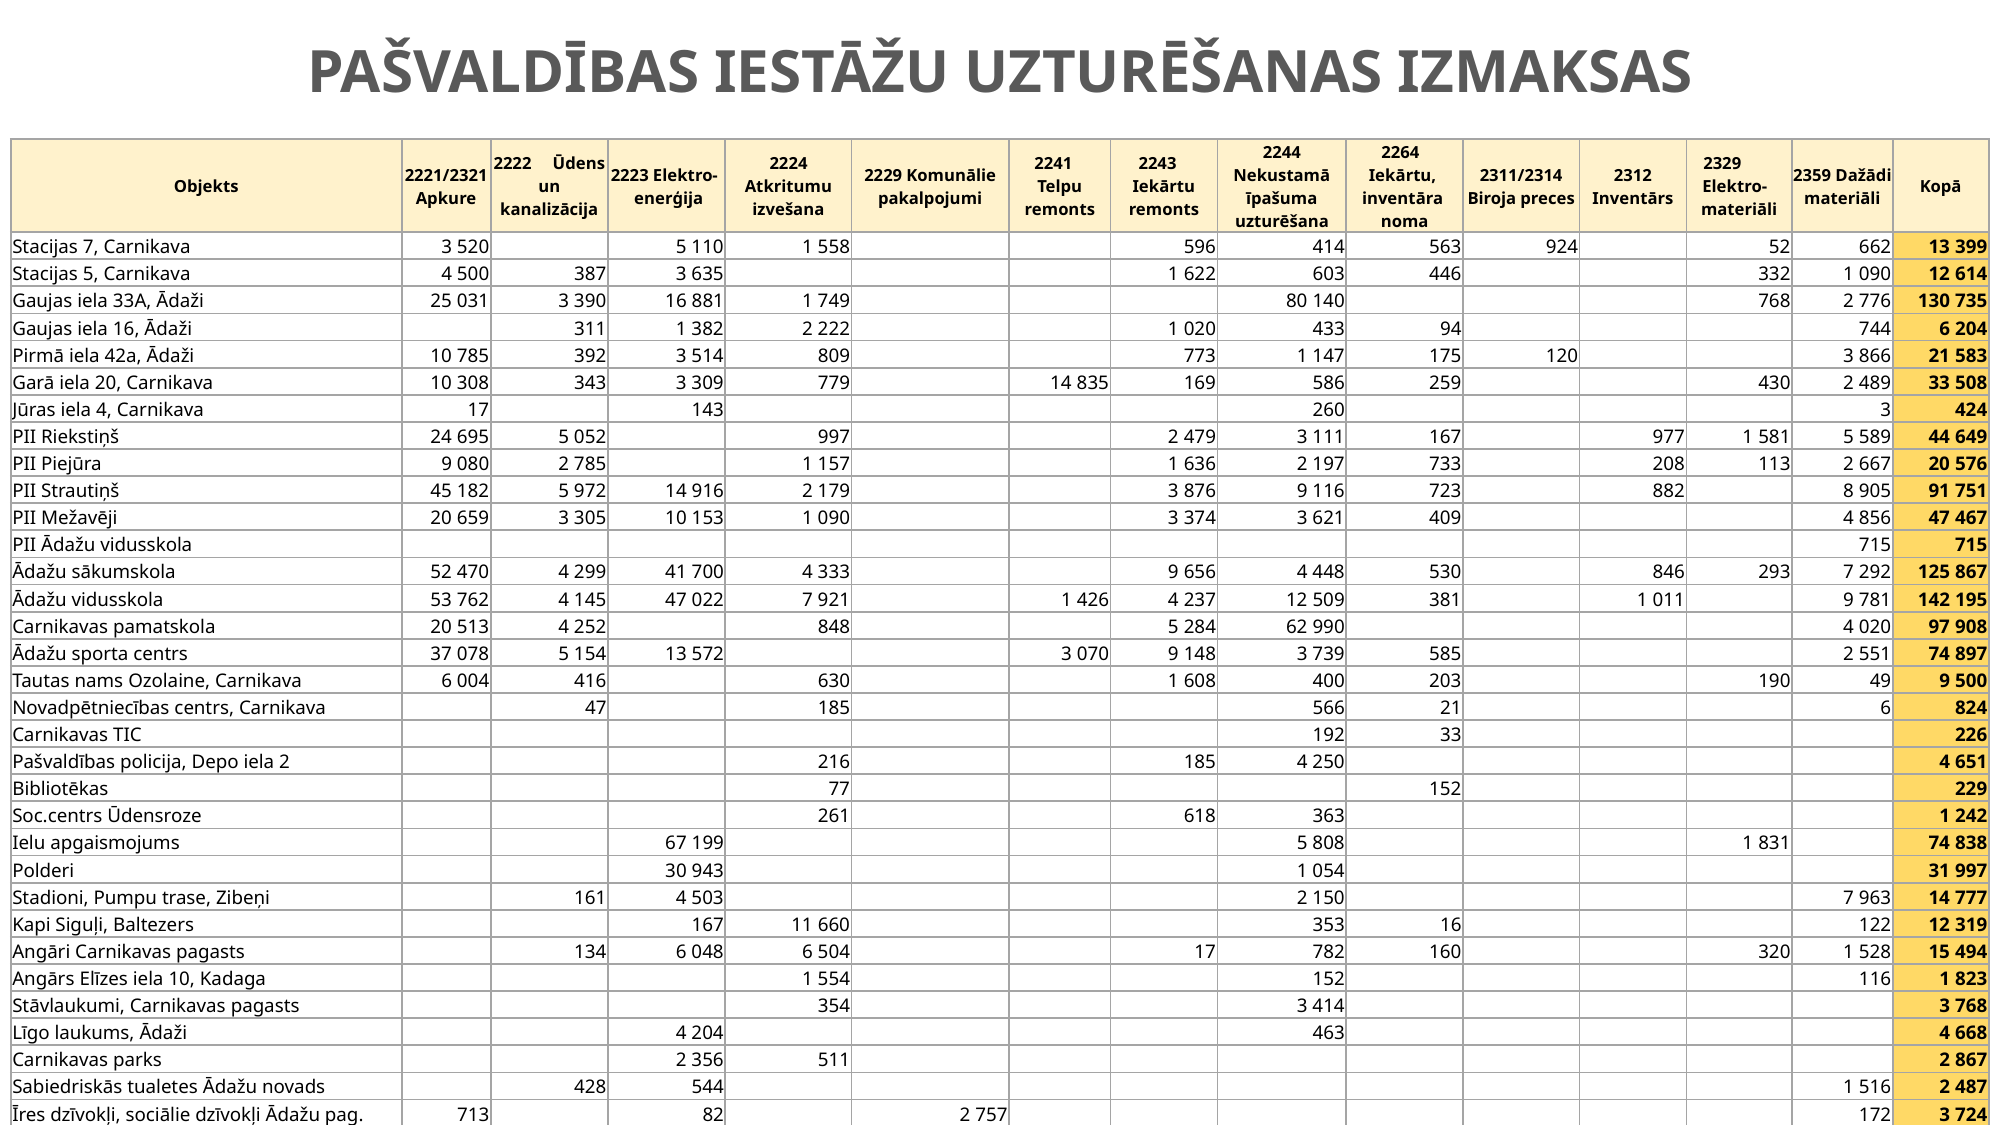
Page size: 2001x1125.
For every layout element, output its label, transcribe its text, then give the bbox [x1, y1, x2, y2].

table_cell 21 583 [1894, 341, 1988, 367]
table_cell 20 659 [403, 504, 490, 529]
table_cell [1010, 1019, 1110, 1044]
table_cell 77 [726, 775, 851, 800]
table_cell [852, 287, 1008, 313]
table_cell 3 514 [609, 341, 724, 367]
table_cell 24 695 [403, 423, 490, 448]
table_cell [1687, 884, 1791, 909]
table_cell [1793, 802, 1892, 828]
table_cell 544 [609, 1073, 724, 1099]
table_cell [726, 640, 851, 665]
table_cell 20 576 [1894, 450, 1988, 475]
table_cell [852, 748, 1008, 773]
table_header 2222 Ūdens un kanalizācija [492, 140, 607, 231]
table_cell 733 [1347, 450, 1462, 475]
table_cell [1010, 721, 1110, 746]
table_cell 7 292 [1793, 558, 1892, 584]
table_cell [1793, 748, 1892, 773]
table_cell [1687, 965, 1791, 990]
table_header 2264 Iekārtu, inventāra noma [1347, 140, 1462, 231]
table_cell [852, 450, 1008, 475]
table_cell [1580, 667, 1686, 692]
table_cell [1010, 1100, 1110, 1125]
table_cell 773 [1111, 341, 1217, 367]
table_cell 94 [1347, 314, 1462, 340]
table_cell [403, 531, 490, 557]
table_cell [403, 856, 490, 882]
table_cell Pašvaldības policija, Depo iela 2 [12, 748, 401, 773]
table_cell [1580, 721, 1686, 746]
table_cell [852, 1046, 1008, 1072]
table_cell 433 [1218, 314, 1345, 340]
table_cell 120 [1464, 341, 1579, 367]
table_cell 4 500 [403, 260, 490, 285]
table_cell [1687, 856, 1791, 882]
table_cell [852, 829, 1008, 855]
table_cell [1010, 992, 1110, 1017]
table_header 2243 Iekārtu remonts [1111, 140, 1217, 231]
table_cell [1580, 856, 1686, 882]
table_cell 4 237 [1111, 585, 1217, 611]
table_cell [1580, 1046, 1686, 1072]
table_cell 3 305 [492, 504, 607, 529]
table_cell [403, 884, 490, 909]
table_cell 15 494 [1894, 938, 1988, 963]
table_cell [726, 1019, 851, 1044]
table_cell 4 503 [609, 884, 724, 909]
table_cell 3 768 [1894, 992, 1988, 1017]
table_cell [852, 640, 1008, 665]
table_cell [403, 992, 490, 1017]
table_cell 8 905 [1793, 477, 1892, 502]
table_cell PII Strautiņš [12, 477, 401, 502]
table_cell [726, 856, 851, 882]
table_cell [1347, 829, 1462, 855]
table_cell [1580, 911, 1686, 936]
table_cell [1580, 748, 1686, 773]
table_cell [1010, 450, 1110, 475]
table_cell [1111, 721, 1217, 746]
table_cell 9 781 [1793, 585, 1892, 611]
table_cell [403, 694, 490, 719]
table_cell [1111, 965, 1217, 990]
table_cell [852, 965, 1008, 990]
table_cell 208 [1580, 450, 1686, 475]
table_cell 67 199 [609, 829, 724, 855]
table_cell 2 489 [1793, 369, 1892, 394]
table_cell [1111, 884, 1217, 909]
table_cell [1687, 1046, 1791, 1072]
table_cell [852, 856, 1008, 882]
table_cell [492, 992, 607, 1017]
table_cell 13 399 [1894, 233, 1988, 258]
table_cell 125 867 [1894, 558, 1988, 584]
table_cell 848 [726, 613, 851, 638]
table_cell [1580, 613, 1686, 638]
table_cell 97 908 [1894, 613, 1988, 638]
table_cell 4 020 [1793, 613, 1892, 638]
table_cell 846 [1580, 558, 1686, 584]
table_cell [1010, 884, 1110, 909]
table_cell [1347, 748, 1462, 773]
table_cell [1793, 1019, 1892, 1044]
table_cell [1687, 613, 1791, 638]
table_cell 10 308 [403, 369, 490, 394]
table_cell 1 382 [609, 314, 724, 340]
table_cell [1687, 775, 1791, 800]
table_cell [852, 585, 1008, 611]
table_cell 1 749 [726, 287, 851, 313]
table_cell 53 762 [403, 585, 490, 611]
table_cell [852, 938, 1008, 963]
table_cell [403, 721, 490, 746]
table_cell [1580, 1073, 1686, 1099]
table_cell 12 509 [1218, 585, 1345, 611]
table_cell 3 635 [609, 260, 724, 285]
table_cell 7 921 [726, 585, 851, 611]
table_cell 2 179 [726, 477, 851, 502]
table_cell [1793, 775, 1892, 800]
table_cell [726, 1073, 851, 1099]
table_cell 142 195 [1894, 585, 1988, 611]
table_cell 4 856 [1793, 504, 1892, 529]
table_cell Carnikavas TIC [12, 721, 401, 746]
table_cell 10 153 [609, 504, 724, 529]
table_cell [403, 1019, 490, 1044]
table_cell [852, 802, 1008, 828]
table_cell 4 333 [726, 558, 851, 584]
table_cell Bibliotēkas [12, 775, 401, 800]
table_cell 172 [1793, 1100, 1892, 1125]
table_cell [1687, 911, 1791, 936]
table_cell 192 [1218, 721, 1345, 746]
table_cell 5 154 [492, 640, 607, 665]
table_cell Stacijas 7, Carnikava [12, 233, 401, 258]
table_cell [1111, 1073, 1217, 1099]
table_cell [1010, 558, 1110, 584]
table_cell [1580, 1100, 1686, 1125]
table_cell 603 [1218, 260, 1345, 285]
table_cell [403, 938, 490, 963]
table_cell 1 831 [1687, 829, 1791, 855]
table_cell 122 [1793, 911, 1892, 936]
table_cell 6 [1793, 694, 1892, 719]
table_cell [492, 748, 607, 773]
table_cell [1580, 829, 1686, 855]
table_cell [1010, 775, 1110, 800]
table_header 2244 Nekustamā īpašuma uzturēšana [1218, 140, 1345, 231]
table_cell [1464, 396, 1579, 421]
table_cell 768 [1687, 287, 1791, 313]
table_cell [1218, 1046, 1345, 1072]
table_cell [1464, 694, 1579, 719]
table_cell [403, 748, 490, 773]
table_cell 52 [1687, 233, 1791, 258]
table_cell [1464, 775, 1579, 800]
table_cell [1580, 884, 1686, 909]
table_cell [1347, 992, 1462, 1017]
table_cell 3 111 [1218, 423, 1345, 448]
table_cell 363 [1218, 802, 1345, 828]
table_cell 47 467 [1894, 504, 1988, 529]
table_cell Angārs Elīzes iela 10, Kadaga [12, 965, 401, 990]
table_cell 203 [1347, 667, 1462, 692]
table_cell [1010, 314, 1110, 340]
table_cell 167 [1347, 423, 1462, 448]
table_cell 20 513 [403, 613, 490, 638]
table_cell [1464, 911, 1579, 936]
table_cell Ādažu sākumskola [12, 558, 401, 584]
table_cell [1464, 1019, 1579, 1044]
table_cell [1793, 856, 1892, 882]
table_cell Īres dzīvokļi, sociālie dzīvokļi Ādažu pag. [12, 1100, 401, 1125]
table_cell [1464, 667, 1579, 692]
table_cell 1 426 [1010, 585, 1110, 611]
table_cell 2 150 [1218, 884, 1345, 909]
table_cell Soc.centrs Ūdensroze [12, 802, 401, 828]
table_cell [852, 423, 1008, 448]
table_cell 52 470 [403, 558, 490, 584]
table_cell 2 222 [726, 314, 851, 340]
table_cell Stāvlaukumi, Carnikavas pagasts [12, 992, 401, 1017]
table_cell PII Piejūra [12, 450, 401, 475]
table_cell 3 309 [609, 369, 724, 394]
table_cell [1010, 938, 1110, 963]
table_cell Polderi [12, 856, 401, 882]
table_cell 4 252 [492, 613, 607, 638]
table_cell 424 [1894, 396, 1988, 421]
table_cell [609, 721, 724, 746]
table_cell [1010, 748, 1110, 773]
table_cell 13 572 [609, 640, 724, 665]
table_cell 134 [492, 938, 607, 963]
table_cell 91 751 [1894, 477, 1988, 502]
table_cell [1464, 938, 1579, 963]
table_cell 167 [609, 911, 724, 936]
table_cell [1464, 260, 1579, 285]
table_cell 14 777 [1894, 884, 1988, 909]
table_cell 5 589 [1793, 423, 1892, 448]
table_cell Stacijas 5, Carnikava [12, 260, 401, 285]
table_cell 74 897 [1894, 640, 1988, 665]
table_cell [1111, 856, 1217, 882]
table_cell [403, 775, 490, 800]
table_cell 596 [1111, 233, 1217, 258]
table_cell 17 [1111, 938, 1217, 963]
table_cell 5 284 [1111, 613, 1217, 638]
table_cell 229 [1894, 775, 1988, 800]
table_cell 511 [726, 1046, 851, 1072]
table_cell [1010, 613, 1110, 638]
table_cell 9 116 [1218, 477, 1345, 502]
table_cell [726, 884, 851, 909]
table_cell [1580, 775, 1686, 800]
table_cell 47 022 [609, 585, 724, 611]
table_cell [1464, 477, 1579, 502]
table_cell Garā iela 20, Carnikava [12, 369, 401, 394]
table_cell 9 500 [1894, 667, 1988, 692]
table_cell 45 182 [403, 477, 490, 502]
table_header Kopā [1894, 140, 1988, 231]
table_cell 260 [1218, 396, 1345, 421]
table_cell 662 [1793, 233, 1892, 258]
table_cell [1010, 423, 1110, 448]
table_cell 82 [609, 1100, 724, 1125]
table_cell [1464, 423, 1579, 448]
table_cell 44 649 [1894, 423, 1988, 448]
table_cell [852, 667, 1008, 692]
table_header 2224 Atkritumu izvešana [726, 140, 851, 231]
table_cell [1687, 992, 1791, 1017]
table_cell 2 757 [852, 1100, 1008, 1125]
table_cell [1580, 531, 1686, 557]
table_cell 3 374 [1111, 504, 1217, 529]
table_cell [403, 965, 490, 990]
table_cell 409 [1347, 504, 1462, 529]
table_cell [1580, 504, 1686, 529]
table_cell 2 776 [1793, 287, 1892, 313]
table_cell 586 [1218, 369, 1345, 394]
table_cell [726, 1100, 851, 1125]
table_cell 414 [1218, 233, 1345, 258]
table_cell 1 054 [1218, 856, 1345, 882]
table_cell [492, 856, 607, 882]
table_cell 4 448 [1218, 558, 1345, 584]
table_cell [1687, 341, 1791, 367]
table_cell [1687, 1073, 1791, 1099]
table_cell [1218, 1100, 1345, 1125]
table_cell 169 [1111, 369, 1217, 394]
table_cell [1010, 829, 1110, 855]
table_cell 5 808 [1218, 829, 1345, 855]
table_cell 1 090 [726, 504, 851, 529]
table_cell PII Riekstiņš [12, 423, 401, 448]
table_cell Tautas nams Ozolaine, Carnikava [12, 667, 401, 692]
table_cell 354 [726, 992, 851, 1017]
table_cell [609, 450, 724, 475]
table_cell [403, 802, 490, 828]
table_cell [1464, 585, 1579, 611]
table_cell 824 [1894, 694, 1988, 719]
table_cell [1464, 856, 1579, 882]
table_cell 782 [1218, 938, 1345, 963]
table_cell [1464, 884, 1579, 909]
table_cell [609, 613, 724, 638]
table_cell 744 [1793, 314, 1892, 340]
table_cell [852, 396, 1008, 421]
table_cell 4 651 [1894, 748, 1988, 773]
table_cell [609, 531, 724, 557]
table_cell [403, 314, 490, 340]
table_cell [492, 965, 607, 990]
table_cell 259 [1347, 369, 1462, 394]
table_cell 2 867 [1894, 1046, 1988, 1072]
table_cell [1218, 531, 1345, 557]
table_cell [1464, 721, 1579, 746]
table_cell [1111, 1046, 1217, 1072]
table_cell [1580, 260, 1686, 285]
table_cell [1464, 287, 1579, 313]
table_cell [609, 667, 724, 692]
table_cell 630 [726, 667, 851, 692]
table_cell [1580, 640, 1686, 665]
table_cell [852, 531, 1008, 557]
table_cell [1347, 613, 1462, 638]
table_cell 723 [1347, 477, 1462, 502]
table_cell 1 823 [1894, 965, 1988, 990]
table_cell 563 [1347, 233, 1462, 258]
table_cell 21 [1347, 694, 1462, 719]
table_cell 4 668 [1894, 1019, 1988, 1044]
table_cell [1464, 748, 1579, 773]
table_cell [1010, 287, 1110, 313]
table_cell [1687, 1100, 1791, 1125]
table_cell PII Ādažu vidusskola [12, 531, 401, 557]
table_cell 1 554 [726, 965, 851, 990]
table_cell [1464, 613, 1579, 638]
table_cell [1347, 965, 1462, 990]
table_cell Ielu apgaismojums [12, 829, 401, 855]
table_cell 3 876 [1111, 477, 1217, 502]
table_cell [1687, 504, 1791, 529]
table_cell 343 [492, 369, 607, 394]
table_cell [852, 341, 1008, 367]
table_cell 2 667 [1793, 450, 1892, 475]
table_cell [1580, 396, 1686, 421]
table_cell 2 487 [1894, 1073, 1988, 1099]
table_cell [1010, 233, 1110, 258]
table_cell [1347, 856, 1462, 882]
table_cell 7 963 [1793, 884, 1892, 909]
table_cell [1218, 1073, 1345, 1099]
table_cell 6 004 [403, 667, 490, 692]
table_cell [492, 396, 607, 421]
table_cell [1580, 1019, 1686, 1044]
table_cell 1 020 [1111, 314, 1217, 340]
table_cell [1687, 721, 1791, 746]
table_cell [1687, 748, 1791, 773]
table_cell 3 724 [1894, 1100, 1988, 1125]
table_cell 1 242 [1894, 802, 1988, 828]
table_cell [492, 775, 607, 800]
table_cell [492, 1100, 607, 1125]
table_cell [852, 477, 1008, 502]
table_cell 715 [1894, 531, 1988, 557]
table_cell 446 [1347, 260, 1462, 285]
table_cell 3 866 [1793, 341, 1892, 367]
table_cell [1580, 233, 1686, 258]
table_cell 1 608 [1111, 667, 1217, 692]
table_cell 882 [1580, 477, 1686, 502]
table_cell [609, 423, 724, 448]
table_cell 400 [1218, 667, 1345, 692]
table_cell Kapi Siguļi, Baltezers [12, 911, 401, 936]
table_cell [1347, 884, 1462, 909]
table_cell [1687, 396, 1791, 421]
table_cell [1218, 775, 1345, 800]
table_cell [1111, 1019, 1217, 1044]
table_cell [1010, 396, 1110, 421]
table_cell [1687, 314, 1791, 340]
table_header Objekts [12, 140, 401, 231]
table_cell 428 [492, 1073, 607, 1099]
table_cell Sabiedriskās tualetes Ādažu novads [12, 1073, 401, 1099]
table_cell 566 [1218, 694, 1345, 719]
table_cell [1010, 802, 1110, 828]
table_cell 116 [1793, 965, 1892, 990]
table_cell [1464, 1100, 1579, 1125]
table_cell 6 504 [726, 938, 851, 963]
table_cell 5 110 [609, 233, 724, 258]
table_cell 715 [1793, 531, 1892, 557]
table_cell 113 [1687, 450, 1791, 475]
table_cell [1580, 287, 1686, 313]
table_cell 4 250 [1218, 748, 1345, 773]
table_cell 4 204 [609, 1019, 724, 1044]
table_cell 1 528 [1793, 938, 1892, 963]
table_cell [1347, 1019, 1462, 1044]
table_cell [1010, 694, 1110, 719]
table_cell 530 [1347, 558, 1462, 584]
table_cell [852, 721, 1008, 746]
table_cell 3 [1793, 396, 1892, 421]
table_cell [726, 396, 851, 421]
table_cell 74 838 [1894, 829, 1988, 855]
table_cell 977 [1580, 423, 1686, 448]
table_cell 9 080 [403, 450, 490, 475]
table_cell 62 990 [1218, 613, 1345, 638]
table_header 2223 Elektro- enerģija [609, 140, 724, 231]
table_cell 12 614 [1894, 260, 1988, 285]
table_cell 10 785 [403, 341, 490, 367]
table_cell [1687, 531, 1791, 557]
table_cell [492, 1046, 607, 1072]
table_cell [1347, 287, 1462, 313]
table_cell [1580, 341, 1686, 367]
table_header 2312 Inventārs [1580, 140, 1686, 231]
table_cell [1010, 531, 1110, 557]
table_cell 353 [1218, 911, 1345, 936]
table_cell 6 048 [609, 938, 724, 963]
table_cell [1464, 450, 1579, 475]
table_cell 130 735 [1894, 287, 1988, 313]
table_cell [852, 613, 1008, 638]
table_cell [852, 775, 1008, 800]
table_cell [609, 965, 724, 990]
table_cell 2 785 [492, 450, 607, 475]
table_cell 190 [1687, 667, 1791, 692]
table_cell [1111, 829, 1217, 855]
table_cell [1464, 992, 1579, 1017]
table_cell [726, 531, 851, 557]
table_cell 14 835 [1010, 369, 1110, 394]
table_cell [852, 558, 1008, 584]
table_cell [1111, 911, 1217, 936]
table_cell [403, 1073, 490, 1099]
table_cell 3 390 [492, 287, 607, 313]
table_cell 311 [492, 314, 607, 340]
table_cell 175 [1347, 341, 1462, 367]
table_cell [1687, 694, 1791, 719]
table_cell [403, 829, 490, 855]
table_cell [852, 1073, 1008, 1099]
table_cell [492, 531, 607, 557]
table_cell [1010, 504, 1110, 529]
table_cell 185 [1111, 748, 1217, 773]
table_cell [492, 233, 607, 258]
table_cell [492, 911, 607, 936]
table_cell [1347, 1046, 1462, 1072]
table_cell PII Mežavēji [12, 504, 401, 529]
table_cell Carnikavas pamatskola [12, 613, 401, 638]
table_cell Jūras iela 4, Carnikava [12, 396, 401, 421]
table_cell [609, 694, 724, 719]
table_cell 3 520 [403, 233, 490, 258]
table_cell 1 622 [1111, 260, 1217, 285]
table_cell [1464, 504, 1579, 529]
table_header 2221/2321 Apkure [403, 140, 490, 231]
table_cell 25 031 [403, 287, 490, 313]
table_cell [1464, 802, 1579, 828]
table_cell [492, 1019, 607, 1044]
table_cell 143 [609, 396, 724, 421]
table_cell [609, 802, 724, 828]
table_cell [1010, 260, 1110, 285]
table_cell [609, 775, 724, 800]
table_cell [1580, 992, 1686, 1017]
table_cell 41 700 [609, 558, 724, 584]
table_cell [1580, 314, 1686, 340]
table_cell [852, 884, 1008, 909]
table_cell [1464, 829, 1579, 855]
table_cell 261 [726, 802, 851, 828]
table_cell [1687, 585, 1791, 611]
table_cell [1464, 558, 1579, 584]
table_cell [1347, 802, 1462, 828]
table_cell Stadioni, Pumpu trase, Zibeņi [12, 884, 401, 909]
table_cell 997 [726, 423, 851, 448]
table_cell 12 319 [1894, 911, 1988, 936]
table_cell 1 090 [1793, 260, 1892, 285]
table_cell [609, 748, 724, 773]
table_cell 11 660 [726, 911, 851, 936]
table_cell 779 [726, 369, 851, 394]
table_cell 16 881 [609, 287, 724, 313]
table_cell 160 [1347, 938, 1462, 963]
table_cell 17 [403, 396, 490, 421]
table_cell 5 972 [492, 477, 607, 502]
table_cell [1111, 287, 1217, 313]
table_cell 33 508 [1894, 369, 1988, 394]
table_header 2229 Komunālie pakalpojumi [852, 140, 1008, 231]
table_cell [852, 314, 1008, 340]
table_cell Pirmā iela 42a, Ādaži [12, 341, 401, 367]
table_cell [852, 992, 1008, 1017]
table_cell 1 581 [1687, 423, 1791, 448]
table_cell [492, 802, 607, 828]
table_cell [852, 694, 1008, 719]
table_cell 387 [492, 260, 607, 285]
table_cell 216 [726, 748, 851, 773]
table_cell 430 [1687, 369, 1791, 394]
table_cell [403, 911, 490, 936]
table_cell 152 [1218, 965, 1345, 990]
table_cell 152 [1347, 775, 1462, 800]
table_header 2329 Elektro- materiāli [1687, 140, 1791, 231]
table_cell [1687, 477, 1791, 502]
table_cell 1 011 [1580, 585, 1686, 611]
table_cell 713 [403, 1100, 490, 1125]
table_cell [1580, 694, 1686, 719]
table_cell 320 [1687, 938, 1791, 963]
table_cell 49 [1793, 667, 1892, 692]
table_cell [1464, 1073, 1579, 1099]
table_cell [1464, 314, 1579, 340]
table_cell [1010, 965, 1110, 990]
table_cell 9 656 [1111, 558, 1217, 584]
table_cell [492, 829, 607, 855]
table_cell 2 479 [1111, 423, 1217, 448]
table_cell [1464, 1046, 1579, 1072]
table_cell 47 [492, 694, 607, 719]
table_cell [1580, 965, 1686, 990]
table_cell [1010, 477, 1110, 502]
table_cell 31 997 [1894, 856, 1988, 882]
table_cell [852, 1019, 1008, 1044]
table_cell [1347, 396, 1462, 421]
table_header 2359 Dažādi materiāli [1793, 140, 1892, 231]
table_cell Ādažu vidusskola [12, 585, 401, 611]
table_cell 2 197 [1218, 450, 1345, 475]
table_cell [1347, 531, 1462, 557]
table_cell [1010, 667, 1110, 692]
table_cell 416 [492, 667, 607, 692]
table_cell 1 516 [1793, 1073, 1892, 1099]
table_cell [609, 992, 724, 1017]
table_cell [1580, 369, 1686, 394]
table_cell 37 078 [403, 640, 490, 665]
table_cell [1347, 1100, 1462, 1125]
table_cell [1111, 396, 1217, 421]
table_cell 332 [1687, 260, 1791, 285]
table_cell 30 943 [609, 856, 724, 882]
table_header 2311/2314 Biroja preces [1464, 140, 1579, 231]
table_cell 585 [1347, 640, 1462, 665]
table_cell [1010, 911, 1110, 936]
table_cell [1111, 775, 1217, 800]
table_cell 185 [726, 694, 851, 719]
table_cell 80 140 [1218, 287, 1345, 313]
table_cell 14 916 [609, 477, 724, 502]
table_cell 1 147 [1218, 341, 1345, 367]
table_cell [492, 721, 607, 746]
table_cell 924 [1464, 233, 1579, 258]
table_cell [1687, 802, 1791, 828]
table_cell 1 636 [1111, 450, 1217, 475]
table_cell 16 [1347, 911, 1462, 936]
table_cell [1464, 965, 1579, 990]
table_cell [1111, 531, 1217, 557]
table_cell [726, 829, 851, 855]
table_cell 5 052 [492, 423, 607, 448]
table_cell Līgo laukums, Ādaži [12, 1019, 401, 1044]
table_cell [1687, 640, 1791, 665]
table_cell [1793, 992, 1892, 1017]
table_cell Ādažu sporta centrs [12, 640, 401, 665]
table_cell [852, 369, 1008, 394]
table_cell [1010, 856, 1110, 882]
table_cell 6 204 [1894, 314, 1988, 340]
table_cell 463 [1218, 1019, 1345, 1044]
table_cell [726, 260, 851, 285]
table_cell [403, 1046, 490, 1072]
table_cell [1580, 938, 1686, 963]
table_cell Gaujas iela 33A, Ādaži [12, 287, 401, 313]
table_cell 9 148 [1111, 640, 1217, 665]
table_cell 3 414 [1218, 992, 1345, 1017]
table_cell 381 [1347, 585, 1462, 611]
table_cell 33 [1347, 721, 1462, 746]
table_cell [1111, 694, 1217, 719]
table_cell [1111, 1100, 1217, 1125]
table_cell [1464, 640, 1579, 665]
table_cell 3 739 [1218, 640, 1345, 665]
table_cell [1111, 992, 1217, 1017]
table_cell 1 558 [726, 233, 851, 258]
table_cell [1010, 341, 1110, 367]
table_cell 618 [1111, 802, 1217, 828]
table_cell [852, 911, 1008, 936]
table_cell 3 621 [1218, 504, 1345, 529]
table_cell [726, 721, 851, 746]
table_cell [1687, 1019, 1791, 1044]
table_cell 226 [1894, 721, 1988, 746]
table_cell 3 070 [1010, 640, 1110, 665]
table_cell [1464, 369, 1579, 394]
table_cell [1793, 829, 1892, 855]
table_cell Gaujas iela 16, Ādaži [12, 314, 401, 340]
table_cell Carnikavas parks [12, 1046, 401, 1072]
table_header 2241 Telpu remonts [1010, 140, 1110, 231]
title Pašvaldības iestāžu uzturēšanas izmaksas [137, 24, 1863, 122]
table_cell 4 299 [492, 558, 607, 584]
table_cell 1 157 [726, 450, 851, 475]
table_cell 2 551 [1793, 640, 1892, 665]
table_cell [1010, 1046, 1110, 1072]
table_cell Novadpētniecības centrs, Carnikava [12, 694, 401, 719]
table_cell 2 356 [609, 1046, 724, 1072]
table_cell 4 145 [492, 585, 607, 611]
table_cell [1464, 531, 1579, 557]
table_cell [852, 233, 1008, 258]
table_cell [1010, 1073, 1110, 1099]
table_cell [852, 504, 1008, 529]
table_cell [1580, 802, 1686, 828]
table_cell [852, 260, 1008, 285]
table_cell [1793, 721, 1892, 746]
table_cell 392 [492, 341, 607, 367]
table_cell [1347, 1073, 1462, 1099]
table_cell [1793, 1046, 1892, 1072]
table_cell 809 [726, 341, 851, 367]
table_cell 293 [1687, 558, 1791, 584]
table_cell Angāri Carnikavas pagasts [12, 938, 401, 963]
table_cell 161 [492, 884, 607, 909]
